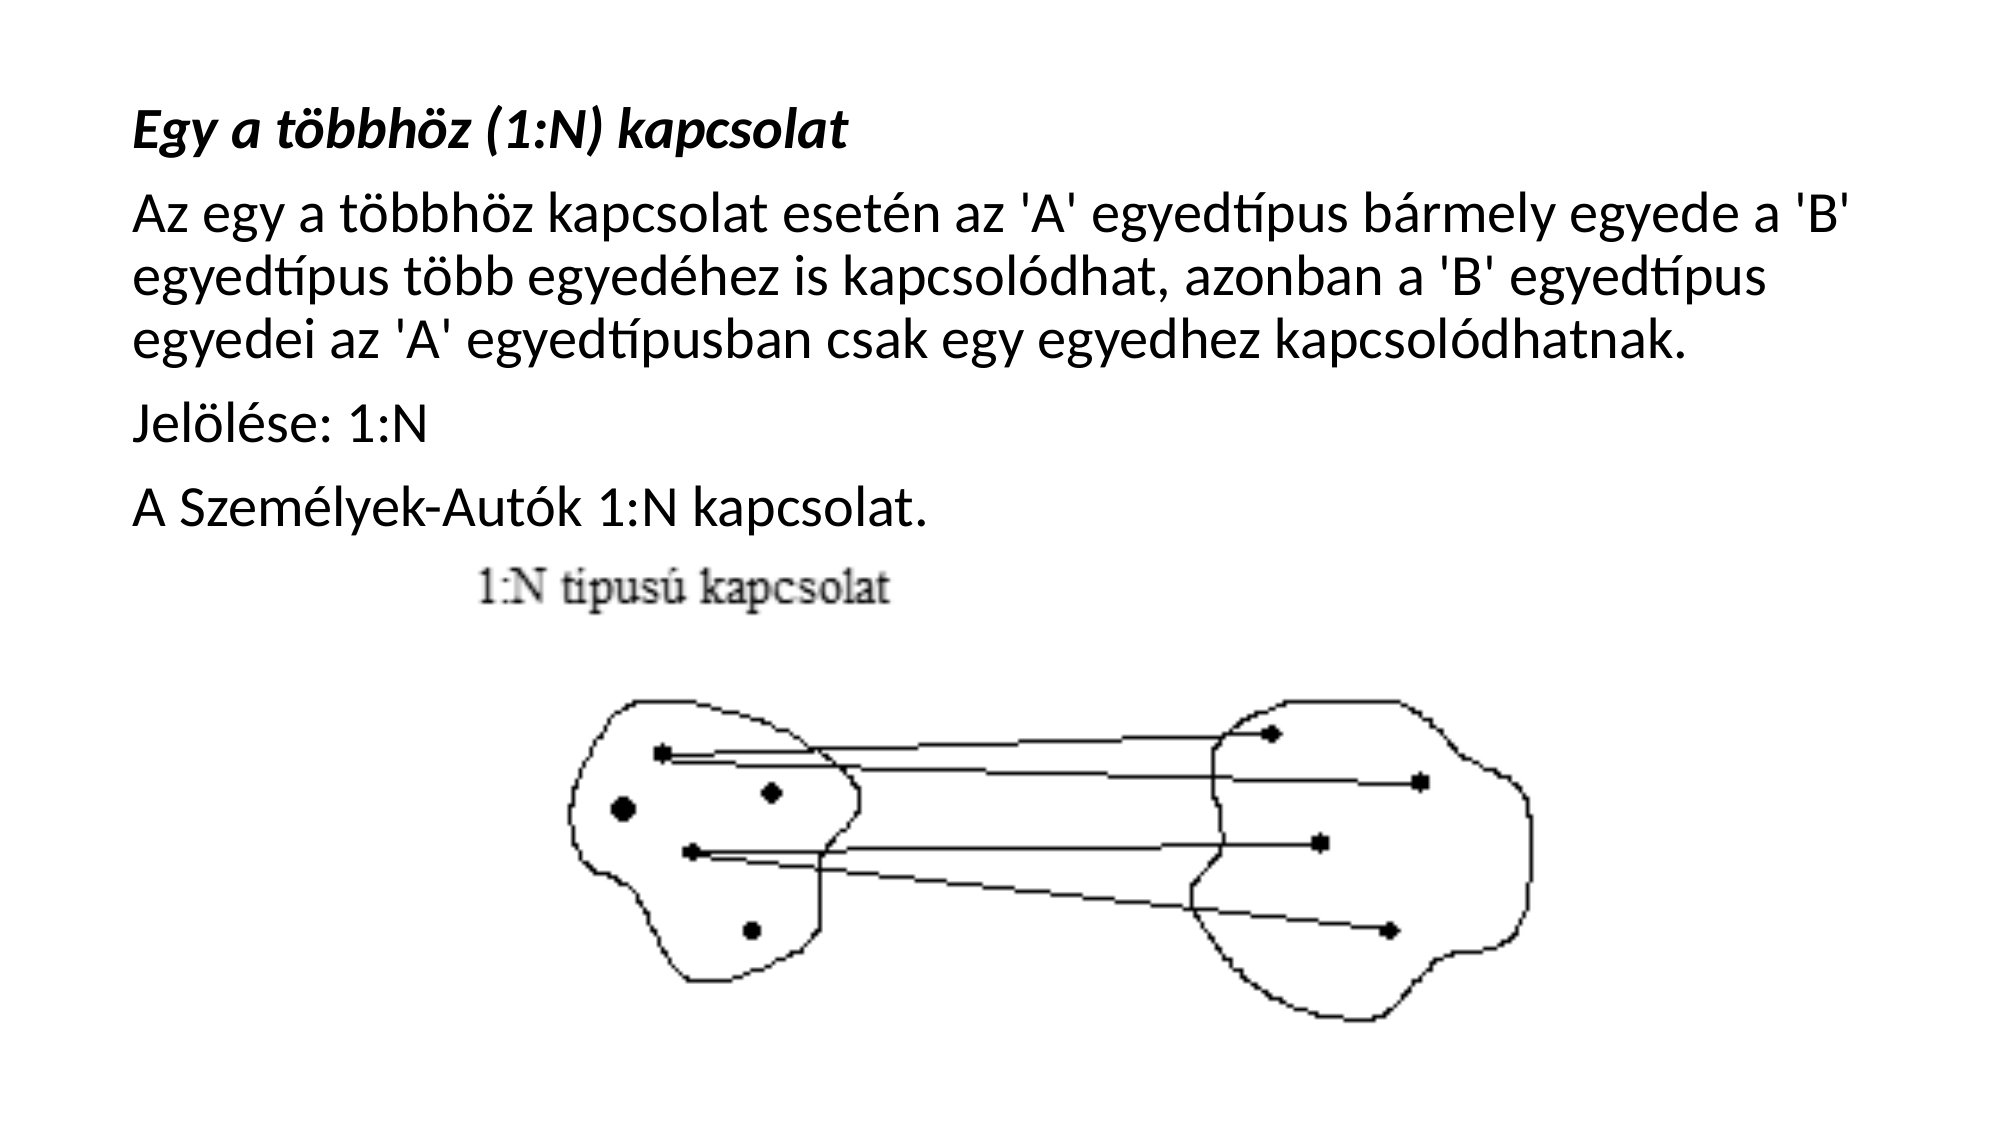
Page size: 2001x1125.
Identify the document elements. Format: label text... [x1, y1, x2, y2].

picture [461, 551, 1545, 1034]
list Egy a többhöz (1:N) kapcsolat Az egy a többhöz kapcsolat esetén az 'A' egyedtípus bármely egyede a 'B' egyedtípus több egyedéhez is kapcsolódhat, azonban a 'B' egyedtípus egyedei az 'A' egyedtípusban csak egy egyedhez kapcsolódhatnak. Jelölése: 1:N A Személyek-Autók 1:N kapcsolat. [117, 91, 1889, 552]
